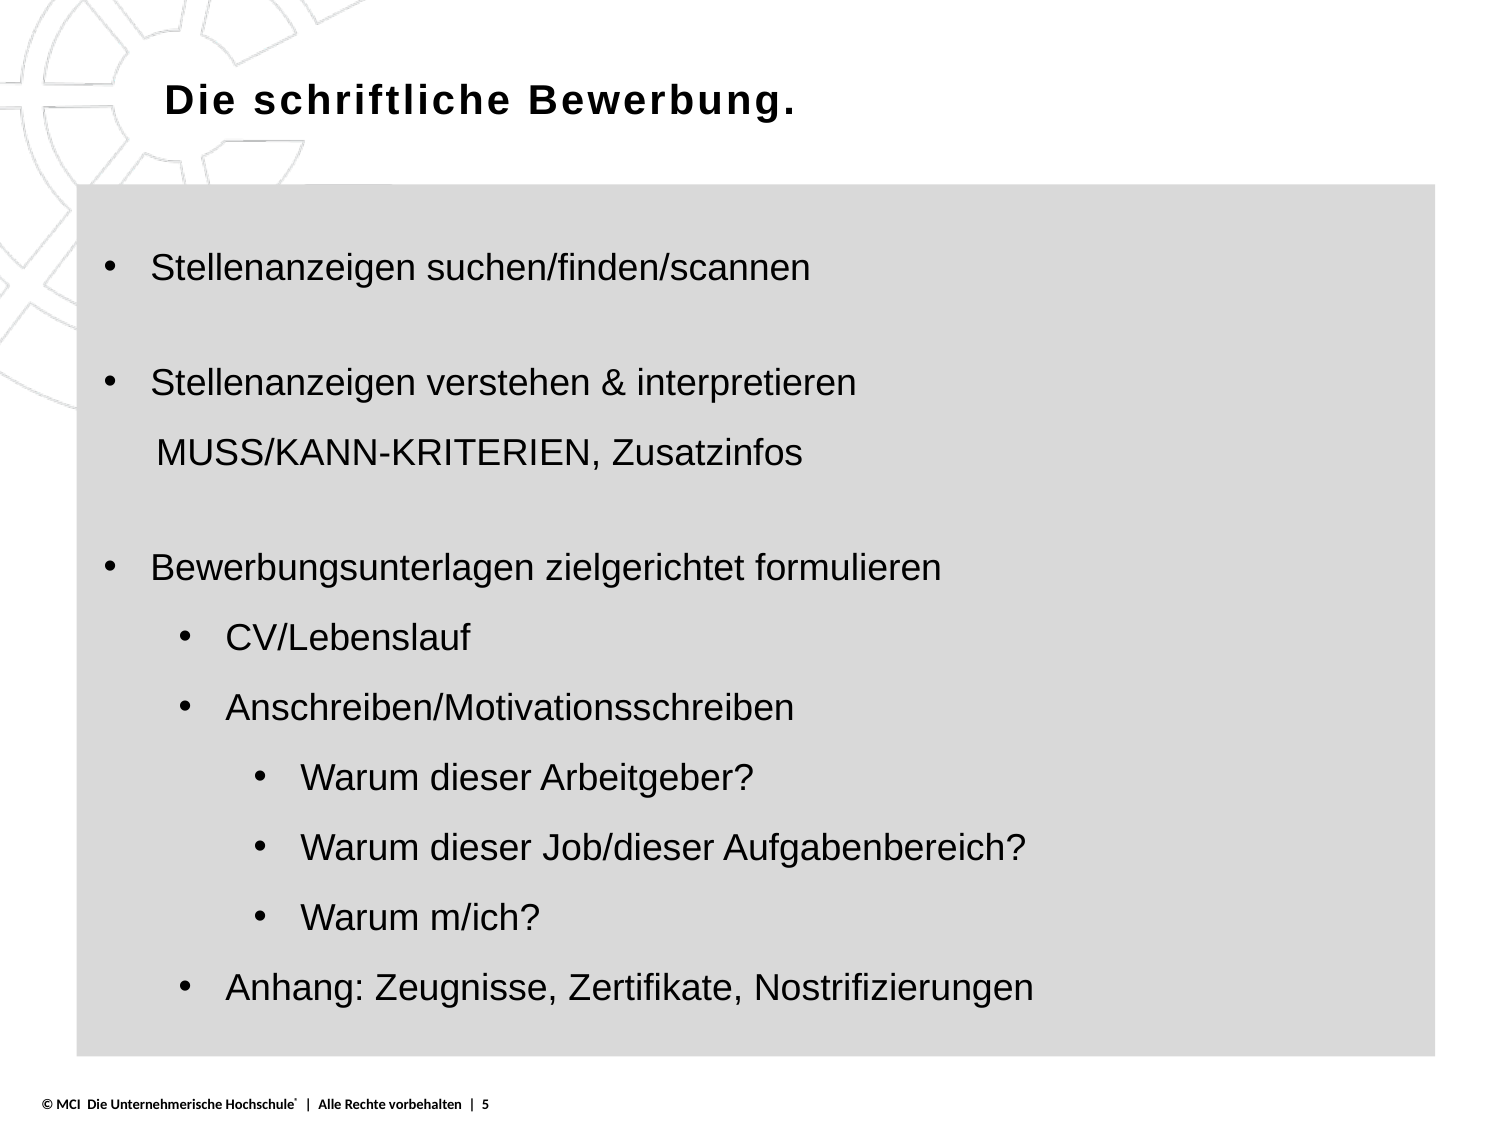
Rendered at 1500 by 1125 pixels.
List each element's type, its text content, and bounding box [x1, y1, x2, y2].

text_box [75, 182, 1437, 1058]
text_box Stellenanzeigen suchen/finden/scannen Stellenanzeigen verstehen & interpretieren MUSS/KANN-KRITERIEN, Zusatzinfos Bewerbungsunterlagen zielgerichtet formulieren CV/Lebenslauf Anschreiben/Motivationsschreiben Warum dieser Arbeitgeber? Warum dieser Job/dieser Aufgabenbereich? Warum m/ich? Anhang: Zeugnisse, Zertifikate, Nostrifizierungen [88, 235, 1282, 1016]
text_box Die schriftliche Bewerbung. [149, 65, 1131, 130]
picture [0, 0, 478, 425]
